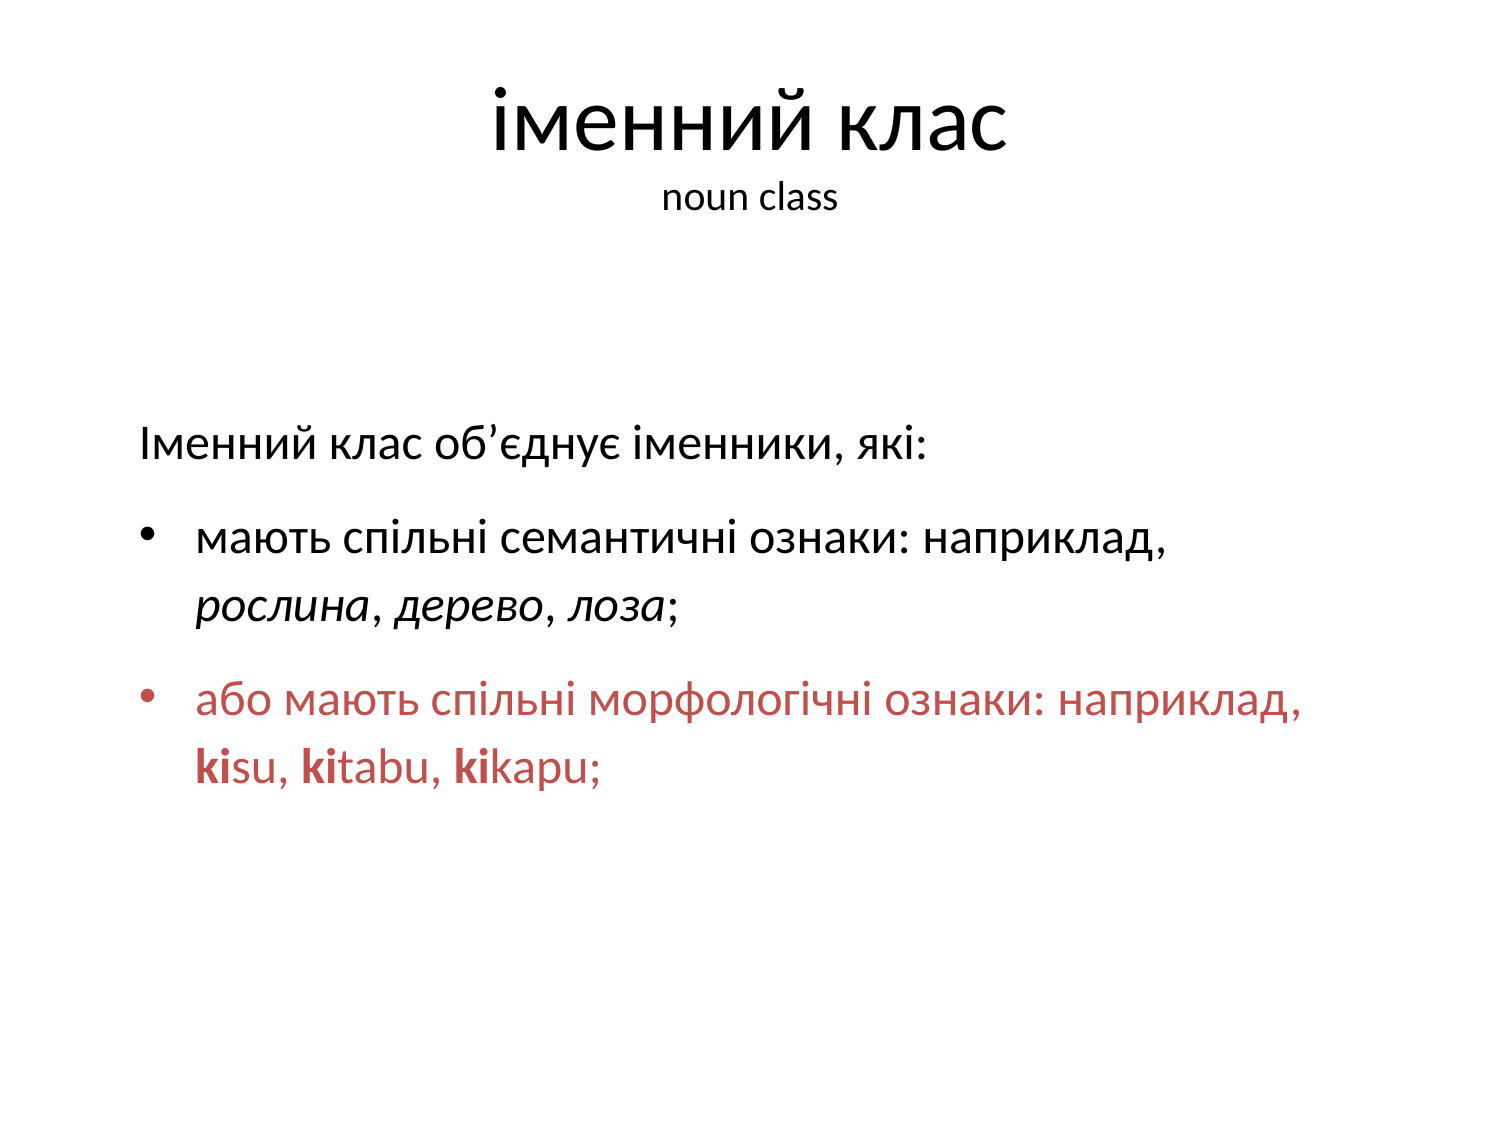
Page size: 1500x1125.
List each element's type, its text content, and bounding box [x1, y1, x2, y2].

title іменний клас noun class [75, 45, 1425, 233]
list Іменний клас об’єднує іменники, які: мають спільні семантичні ознаки: наприклад, рослина, дерево, лоза; або мають спільні морфологічні ознаки: наприклад, kisu, kitabu, kikapu; [123, 394, 1400, 731]
